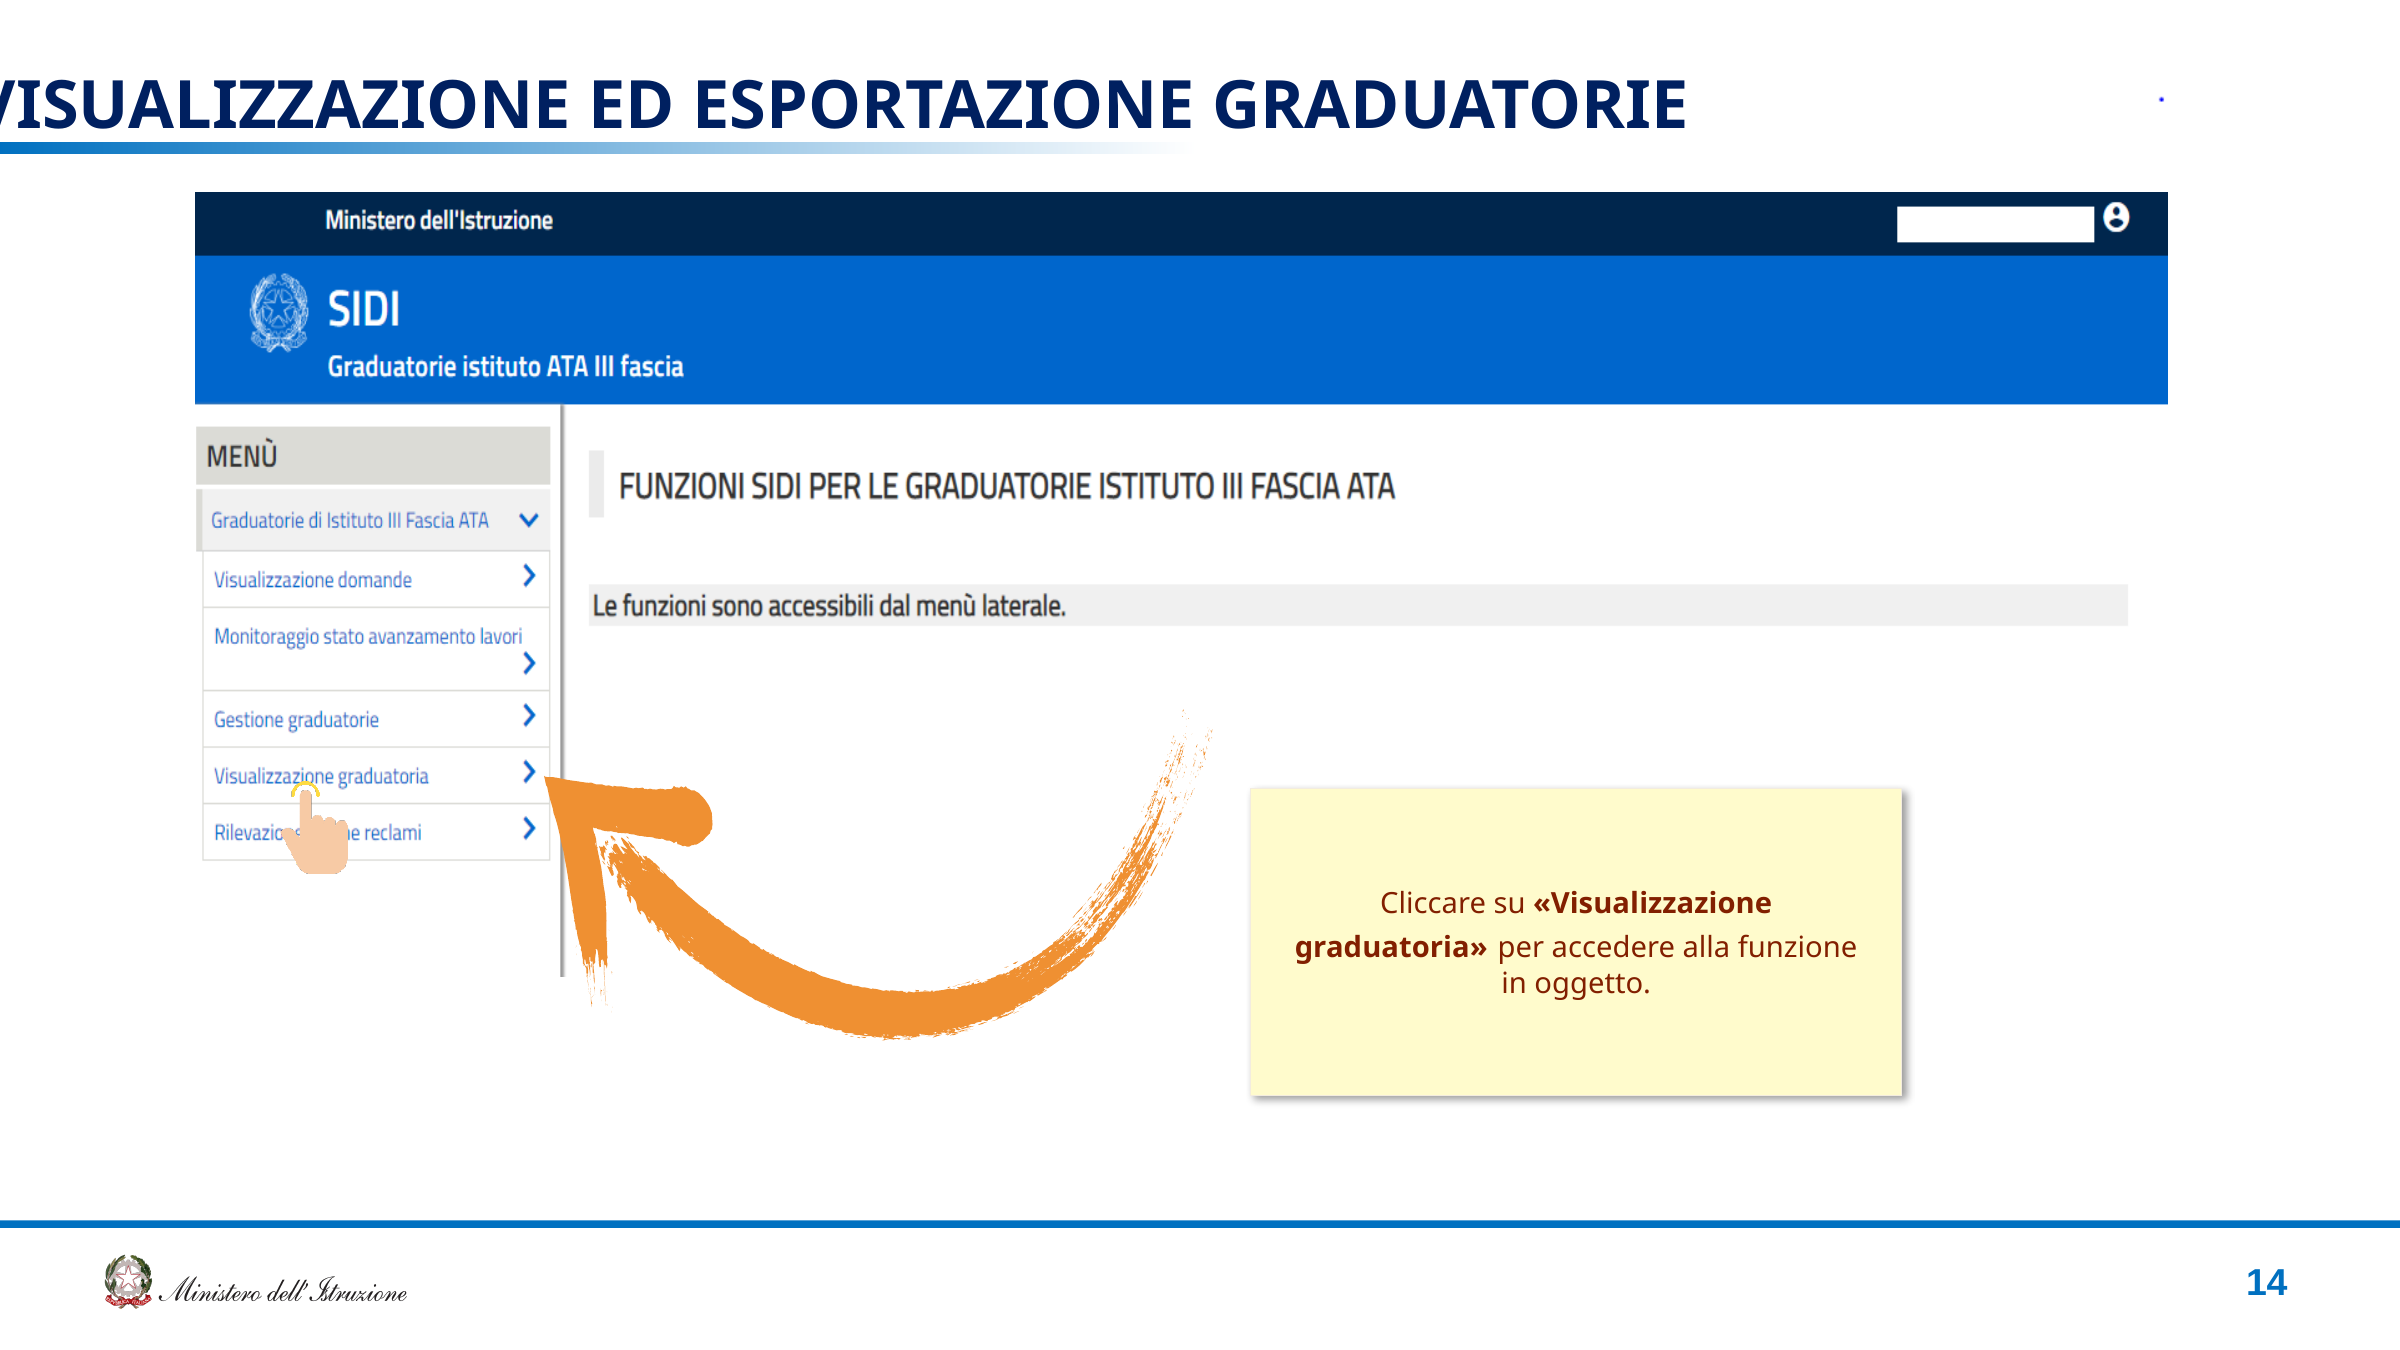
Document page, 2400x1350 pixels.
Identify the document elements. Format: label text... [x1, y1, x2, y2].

text_box [0, 149, 1195, 154]
picture [89, 1243, 423, 1318]
text_box Cliccare su «Visualizzazione graduatoria» per accedere alla funzione in oggetto. [1250, 977, 1902, 1096]
picture [1873, 31, 2288, 172]
text_box [718, 977, 1065, 1041]
text_box VISUALIZZAZIONE ED ESPORTAZIONE GRADUATORIE [0, 54, 1706, 149]
picture [195, 192, 2168, 977]
text_box [600, 977, 608, 1006]
